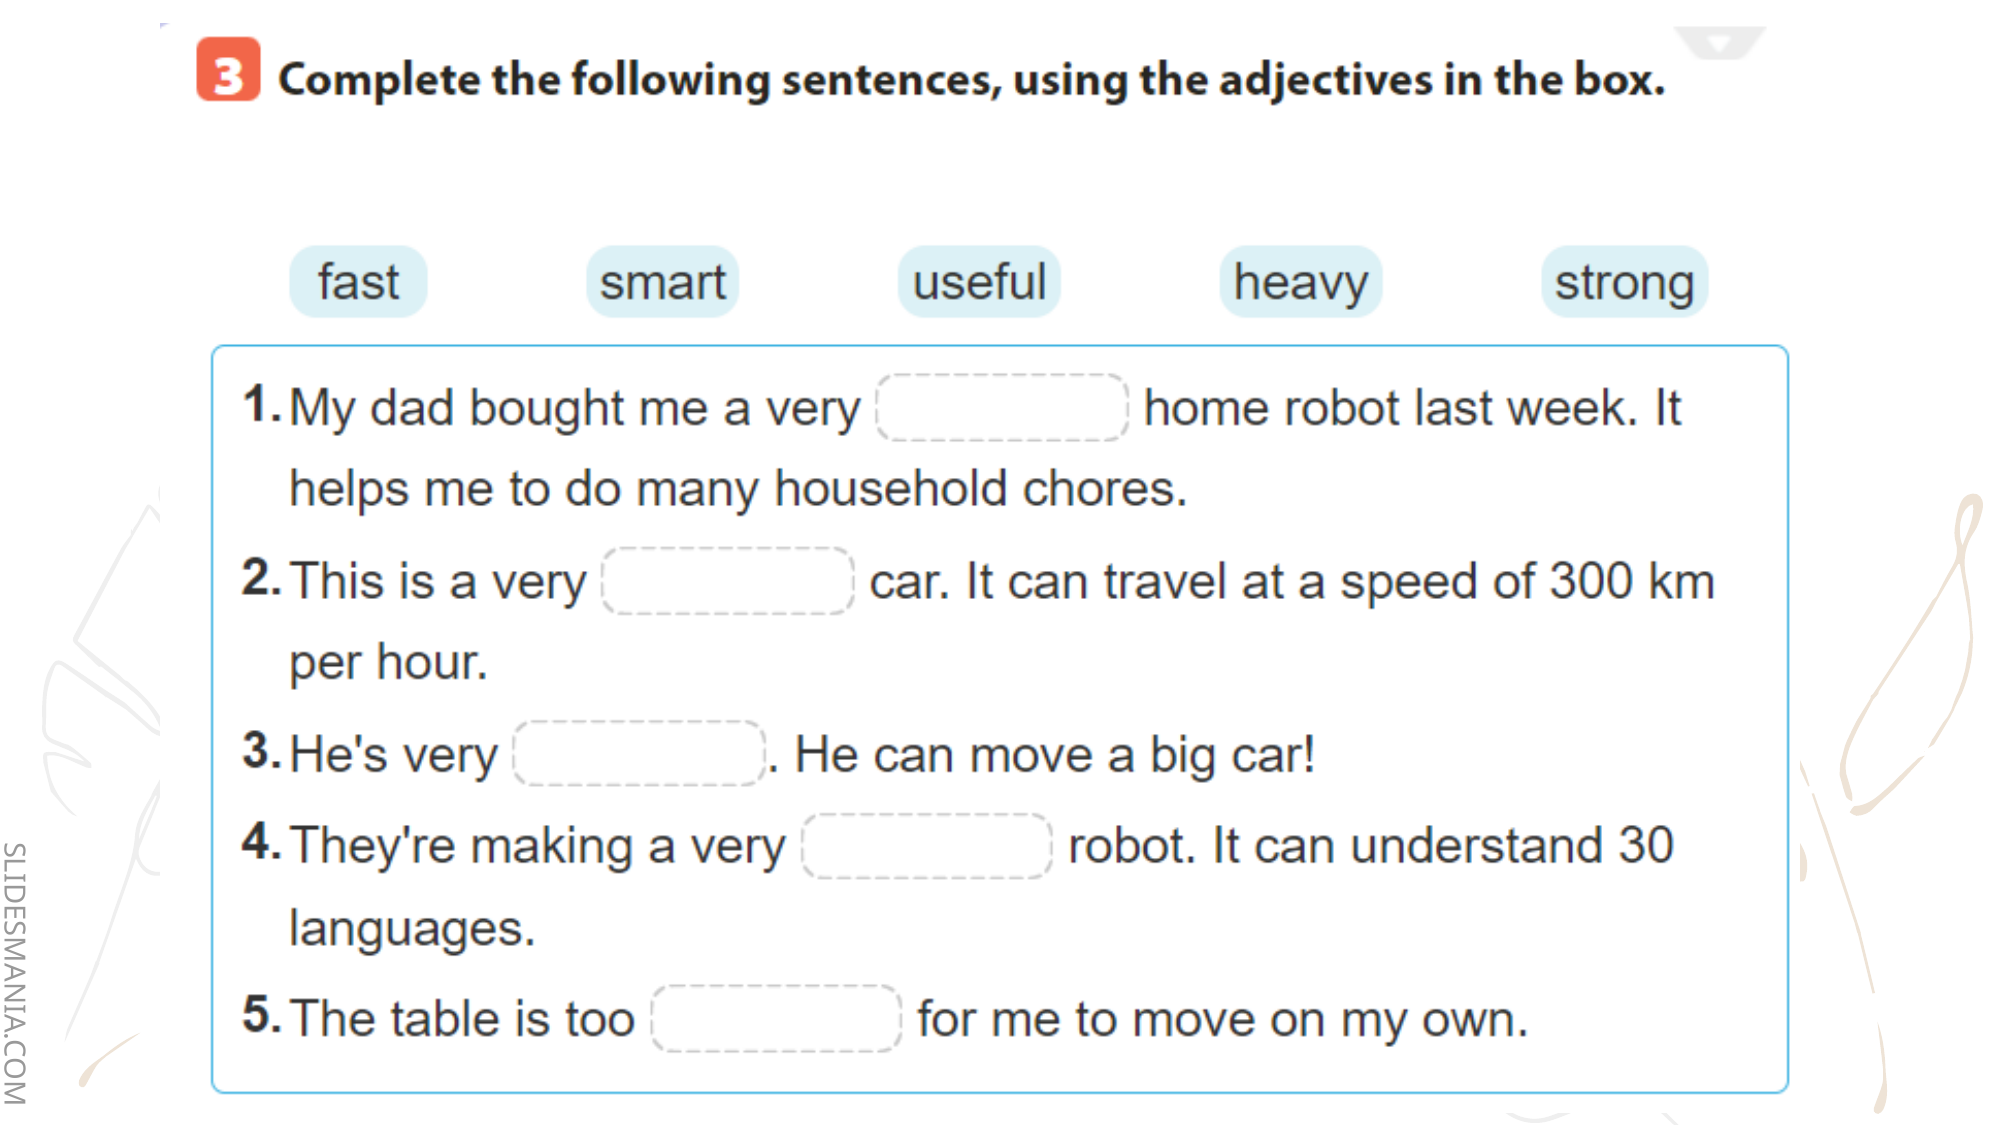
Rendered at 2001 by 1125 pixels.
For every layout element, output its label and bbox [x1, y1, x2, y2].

picture [160, 23, 1801, 1113]
